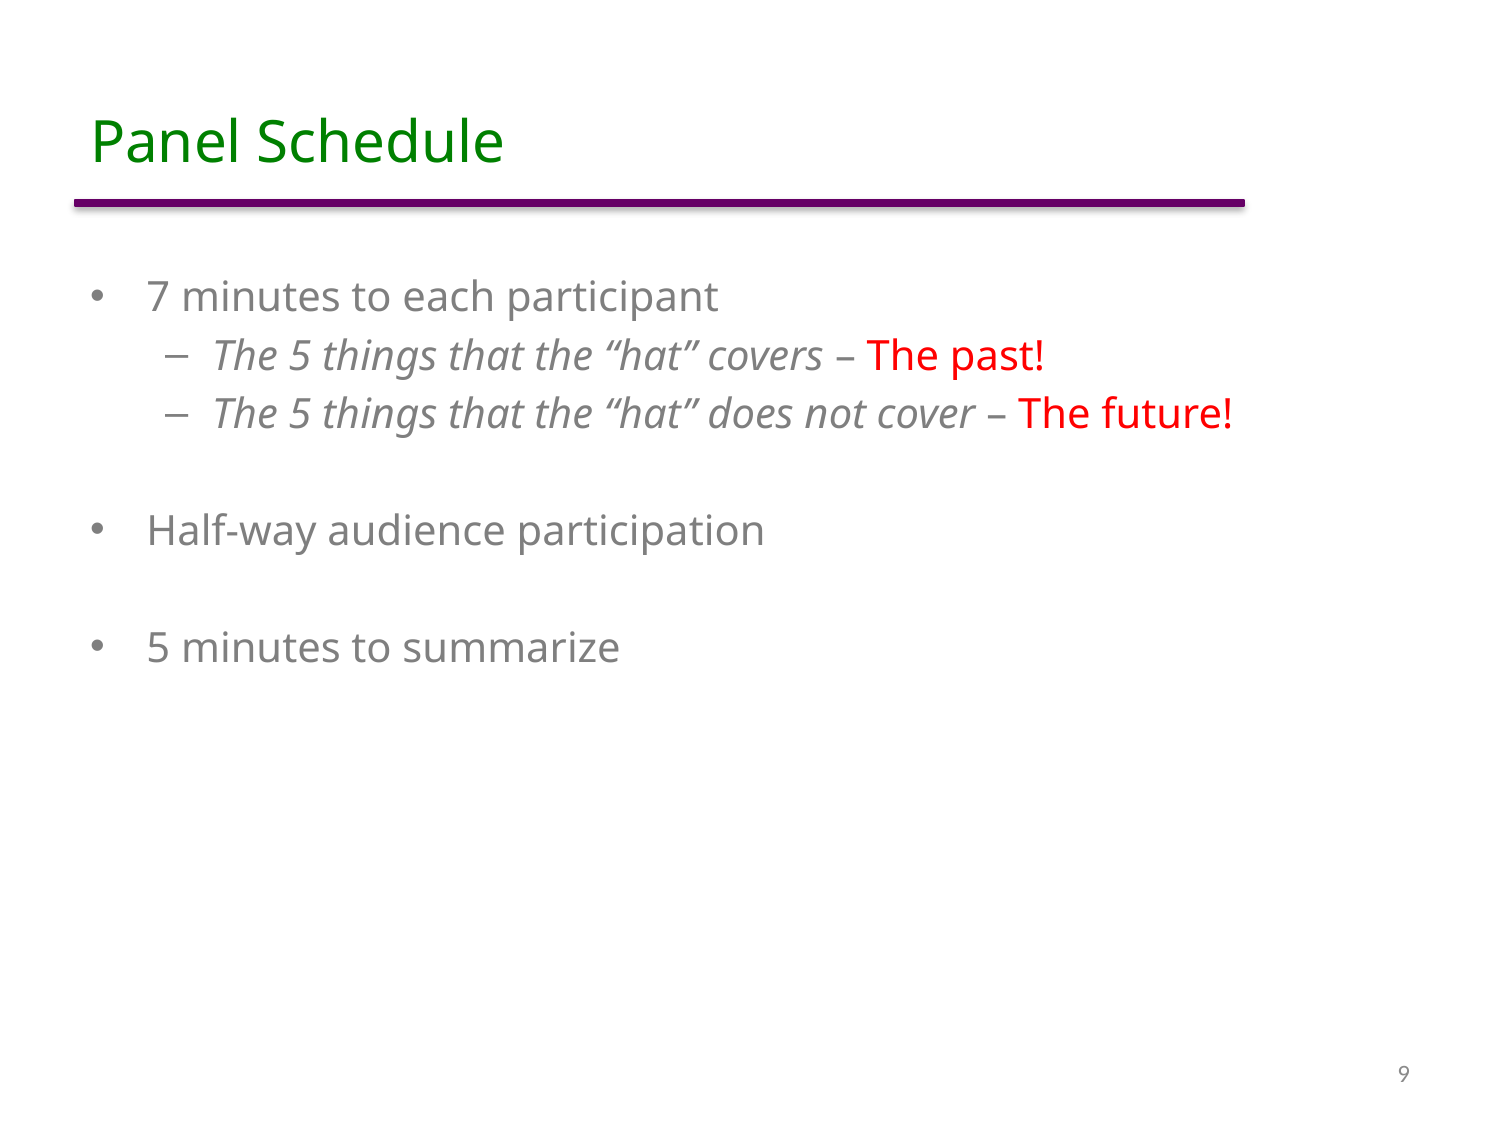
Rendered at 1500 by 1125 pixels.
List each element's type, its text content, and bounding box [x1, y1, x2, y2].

title Panel Schedule [75, 45, 1425, 233]
slide_number 9 [1074, 1042, 1425, 1103]
list 7 minutes to each participant The 5 things that the “hat” covers – The past! The 5 things that the “hat” does not cover – The future! Half-way audience participation 5 minutes to summarize [75, 262, 1425, 1005]
